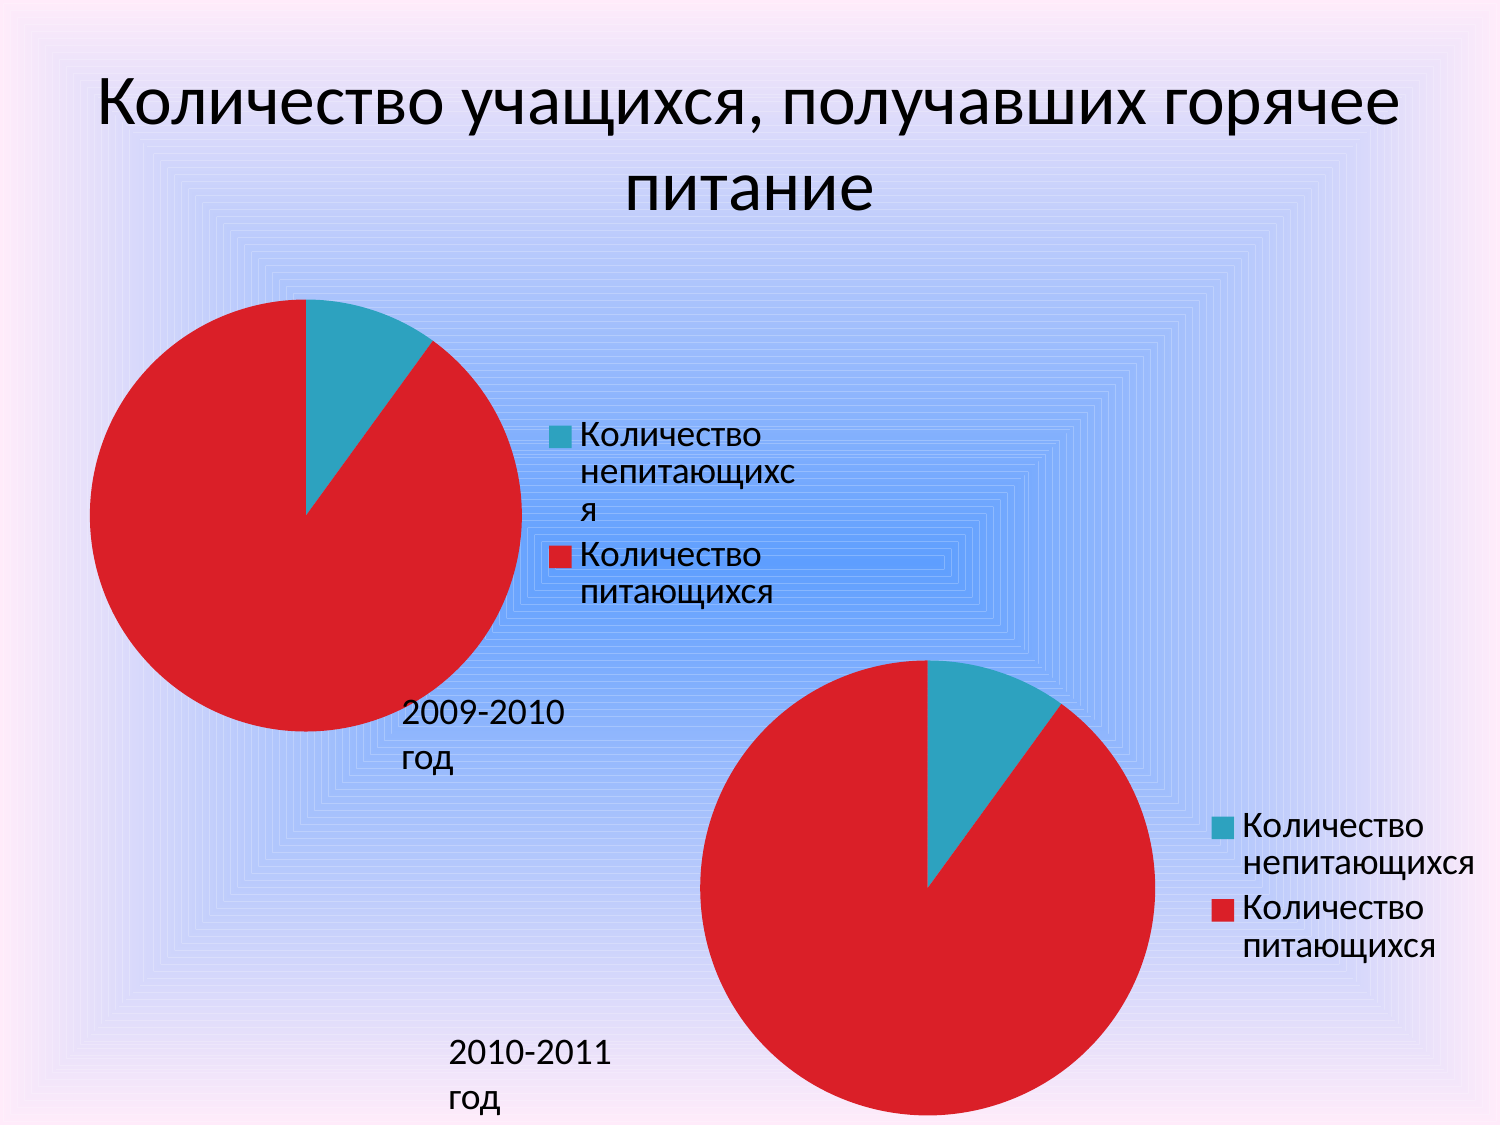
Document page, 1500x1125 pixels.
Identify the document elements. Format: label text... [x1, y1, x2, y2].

text_box 2010-2011 год [433, 1019, 649, 1125]
chart [249, 228, 1500, 1125]
title Количество учащихся, получавших горячее питание [75, 45, 1425, 233]
chart [74, 280, 244, 751]
